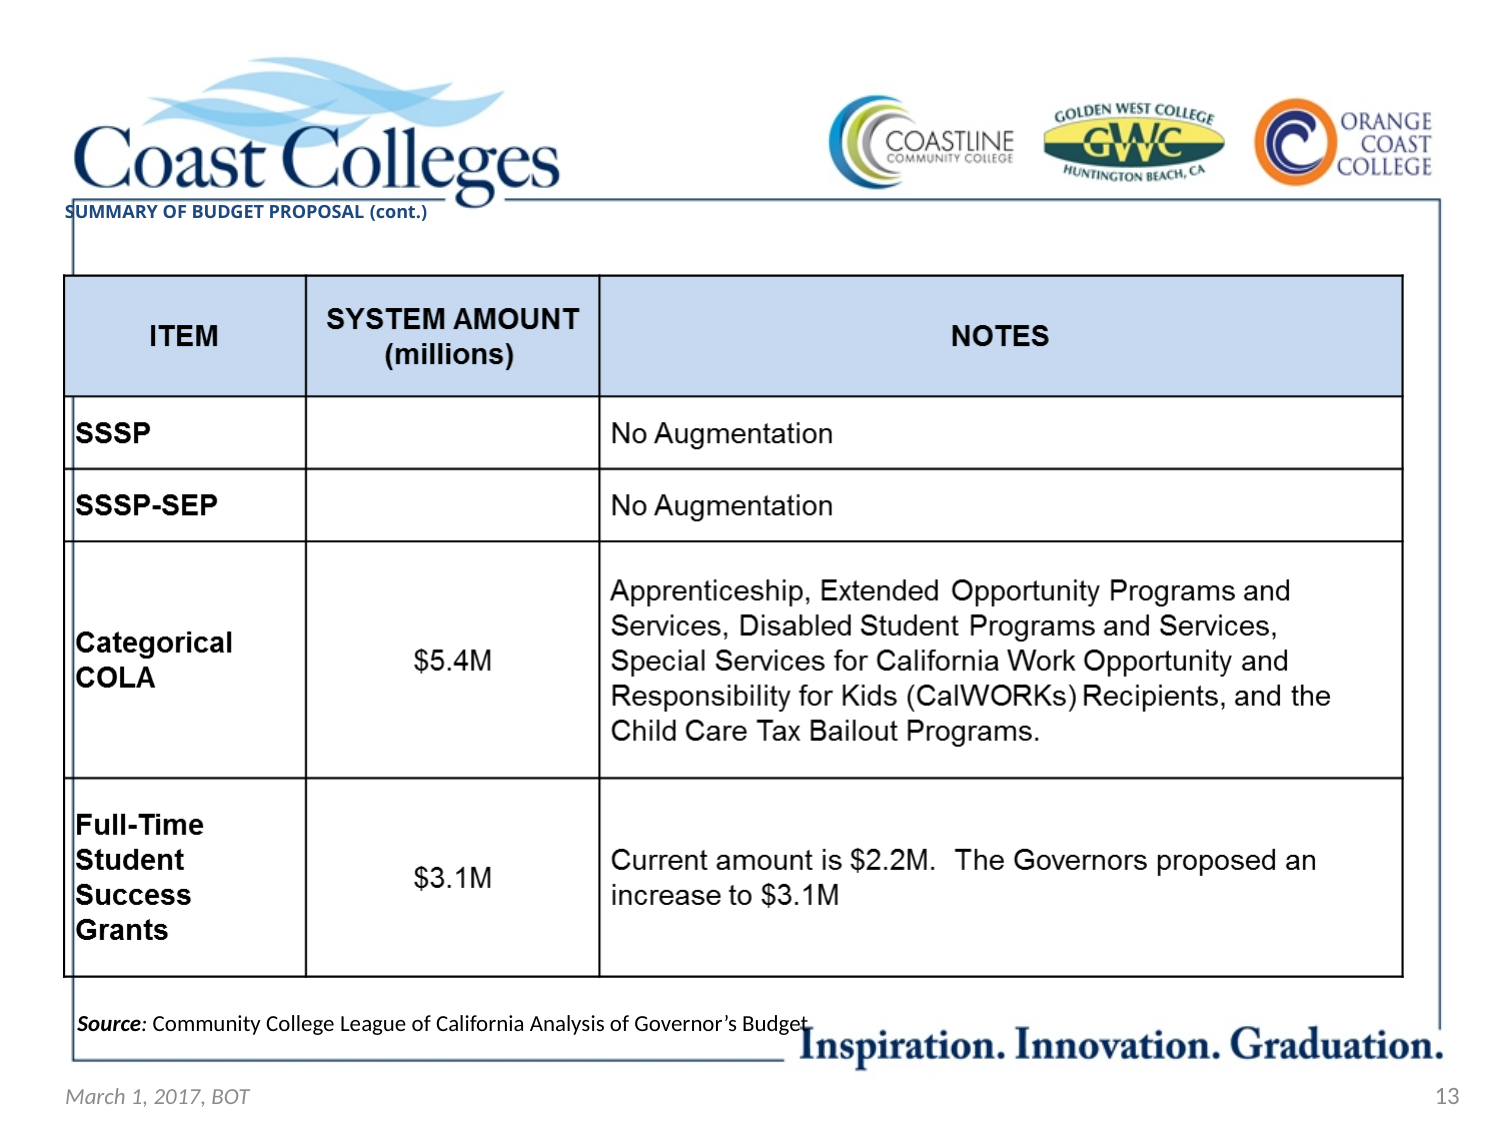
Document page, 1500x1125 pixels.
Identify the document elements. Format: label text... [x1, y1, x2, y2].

title SUMMARY OF BUDGET PROPOSAL (cont.) [50, 187, 1463, 288]
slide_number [50, 1065, 613, 1125]
picture [0, 0, 1500, 1125]
text_box Source: Community College League of California Analysis of Governor’s Budget [62, 992, 934, 1052]
slide_number 13 [1125, 1065, 1475, 1125]
